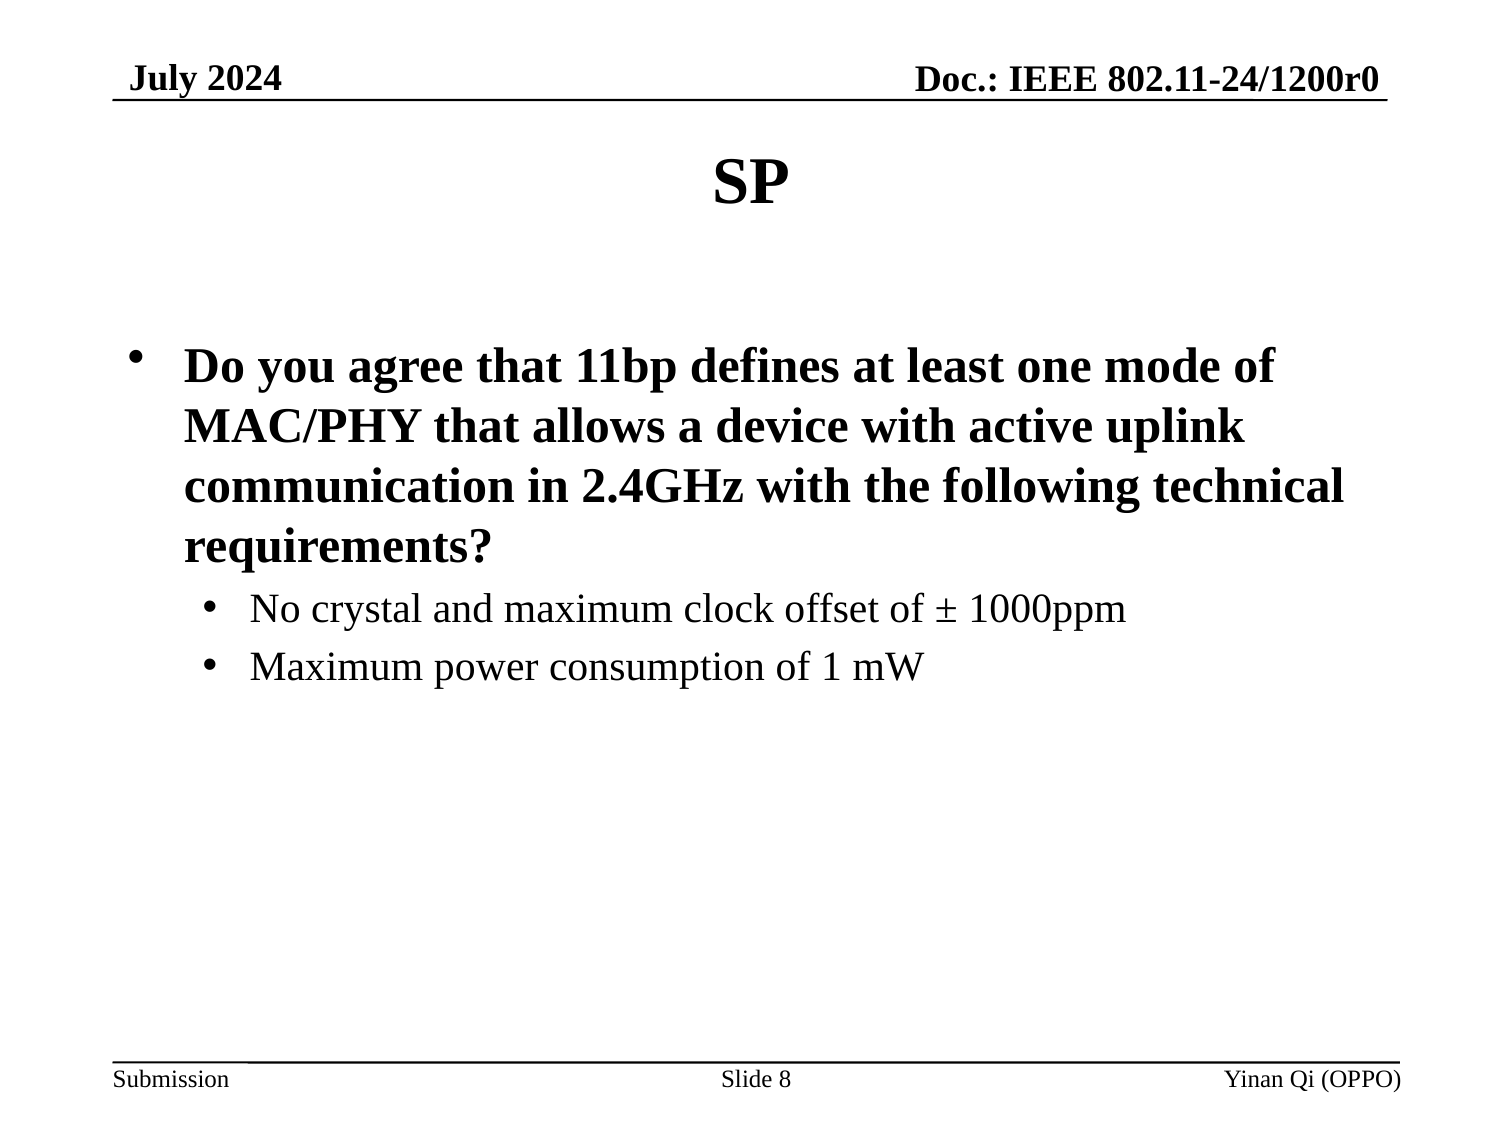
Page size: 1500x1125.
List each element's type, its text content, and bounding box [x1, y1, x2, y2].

title SP [114, 88, 1390, 265]
slide_number Slide 8 [712, 1061, 800, 1093]
list Do you agree that 11bp defines at least one mode of MAC/PHY that allows a device with active uplink communication in 2.4GHz with the following technical requirements? No crystal and maximum clock offset of ± 1000ppm Maximum power consumption of 1 mW [112, 324, 1388, 1001]
text_box July 2024 [114, 45, 493, 100]
text_box Doc.: IEEE 802.11-24/1200r0 [899, 46, 1413, 107]
footer Yinan Qi (OPPO) [1049, 1061, 1402, 1093]
